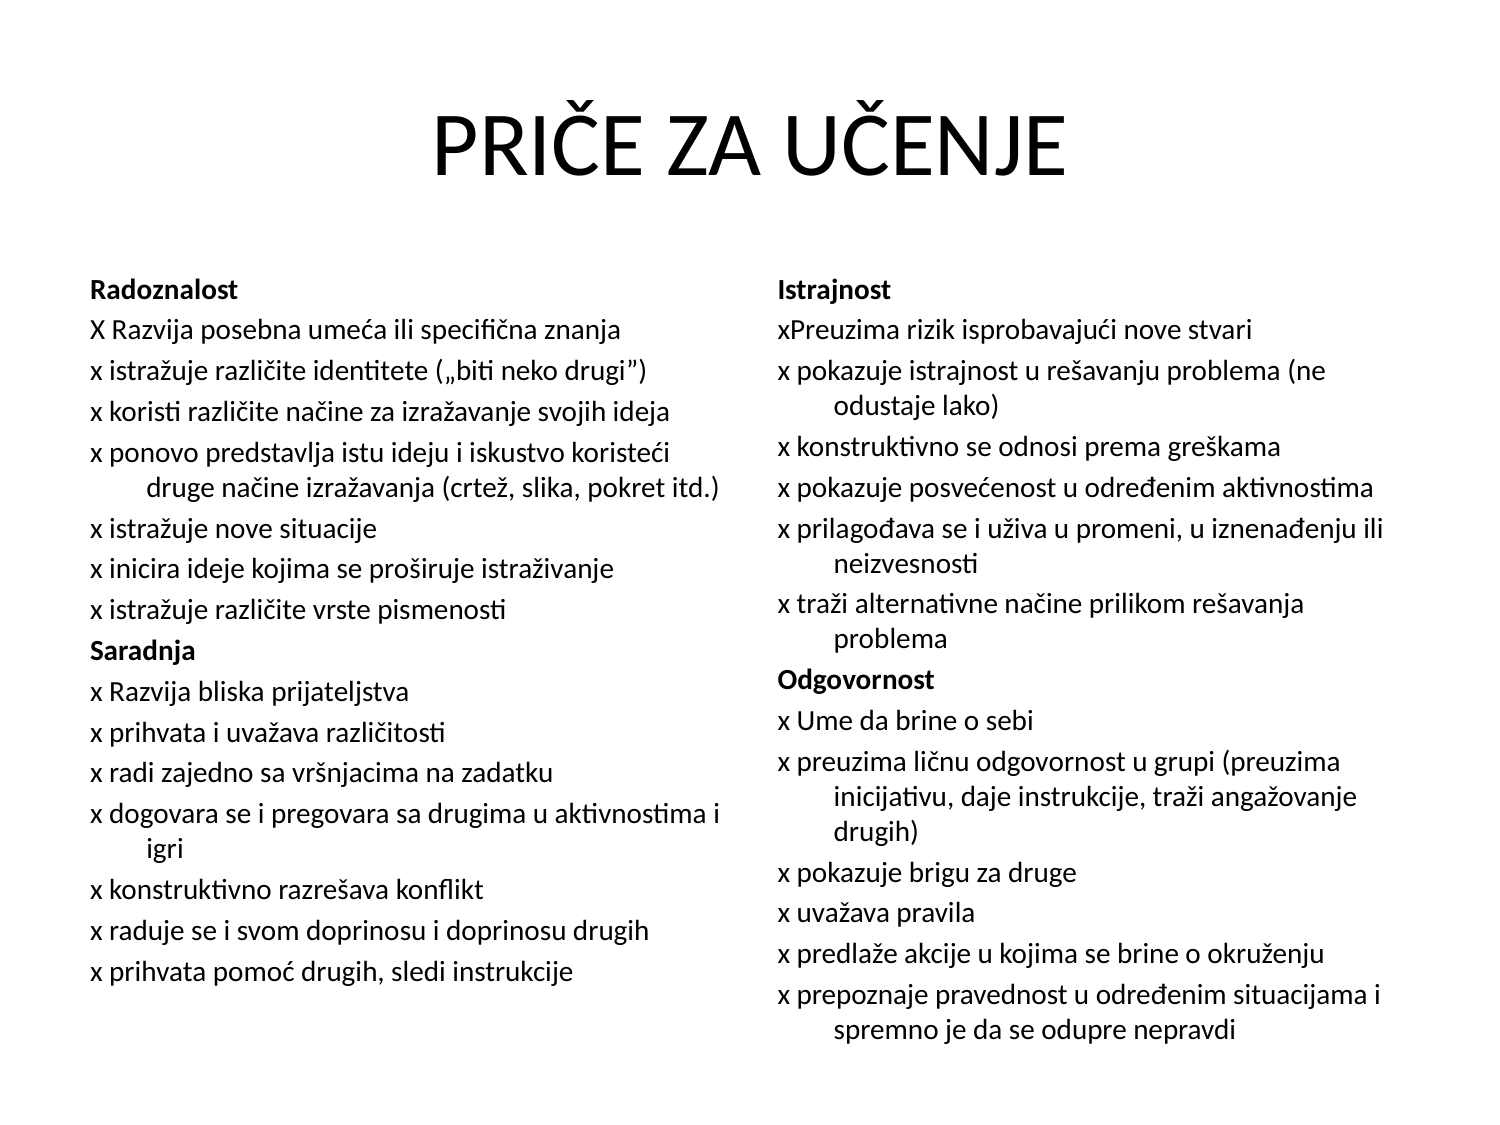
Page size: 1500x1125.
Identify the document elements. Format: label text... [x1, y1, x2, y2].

list Istrajnost xPreuzima rizik isprobavajući nove stvari x pokazuje istrajnost u rešavanju problema (ne odustaje lako) x konstruktivno se odnosi prema greškama x pokazuje posvećenost u određenim aktivnostima x prilagođava se i uživa u promeni, u iznenađenju ili neizvesnosti x traži alternativne načine prilikom rešavanja problema Odgovornost x Ume da brine o sebi x preuzima ličnu odgovornost u grupi (preuzima inicijativu, daje instrukcije, traži angažovanje drugih) x pokazuje brigu za druge x uvažava pravila x predlaže akcije u kojima se brine o okruženju x prepoznaje pravednost u određenim situacijama i spremno je da se odupre nepravdi [762, 262, 1425, 1005]
title PRIČE ZA UČENJE [75, 45, 1425, 233]
list Radoznalost X Razvija posebna umeća ili specifična znanja x istražuje različite identitete („biti neko drugi”) x koristi različite načine za izražavanje svojih ideja x ponovo predstavlja istu ideju i iskustvo koristeći druge načine izražavanja (crtež, slika, pokret itd.) x istražuje nove situacije x inicira ideje kojima se proširuje istraživanje x istražuje različite vrste pismenosti Saradnja x Razvija bliska prijateljstva x prihvata i uvažava različitosti x radi zajedno sa vršnjacima na zadatku x dogovara se i pregovara sa drugima u aktivnostima i igri x konstruktivno razrešava konflikt x raduje se i svom doprinosu i doprinosu drugih x prihvata pomoć drugih, sledi instrukcije [75, 262, 738, 1005]
